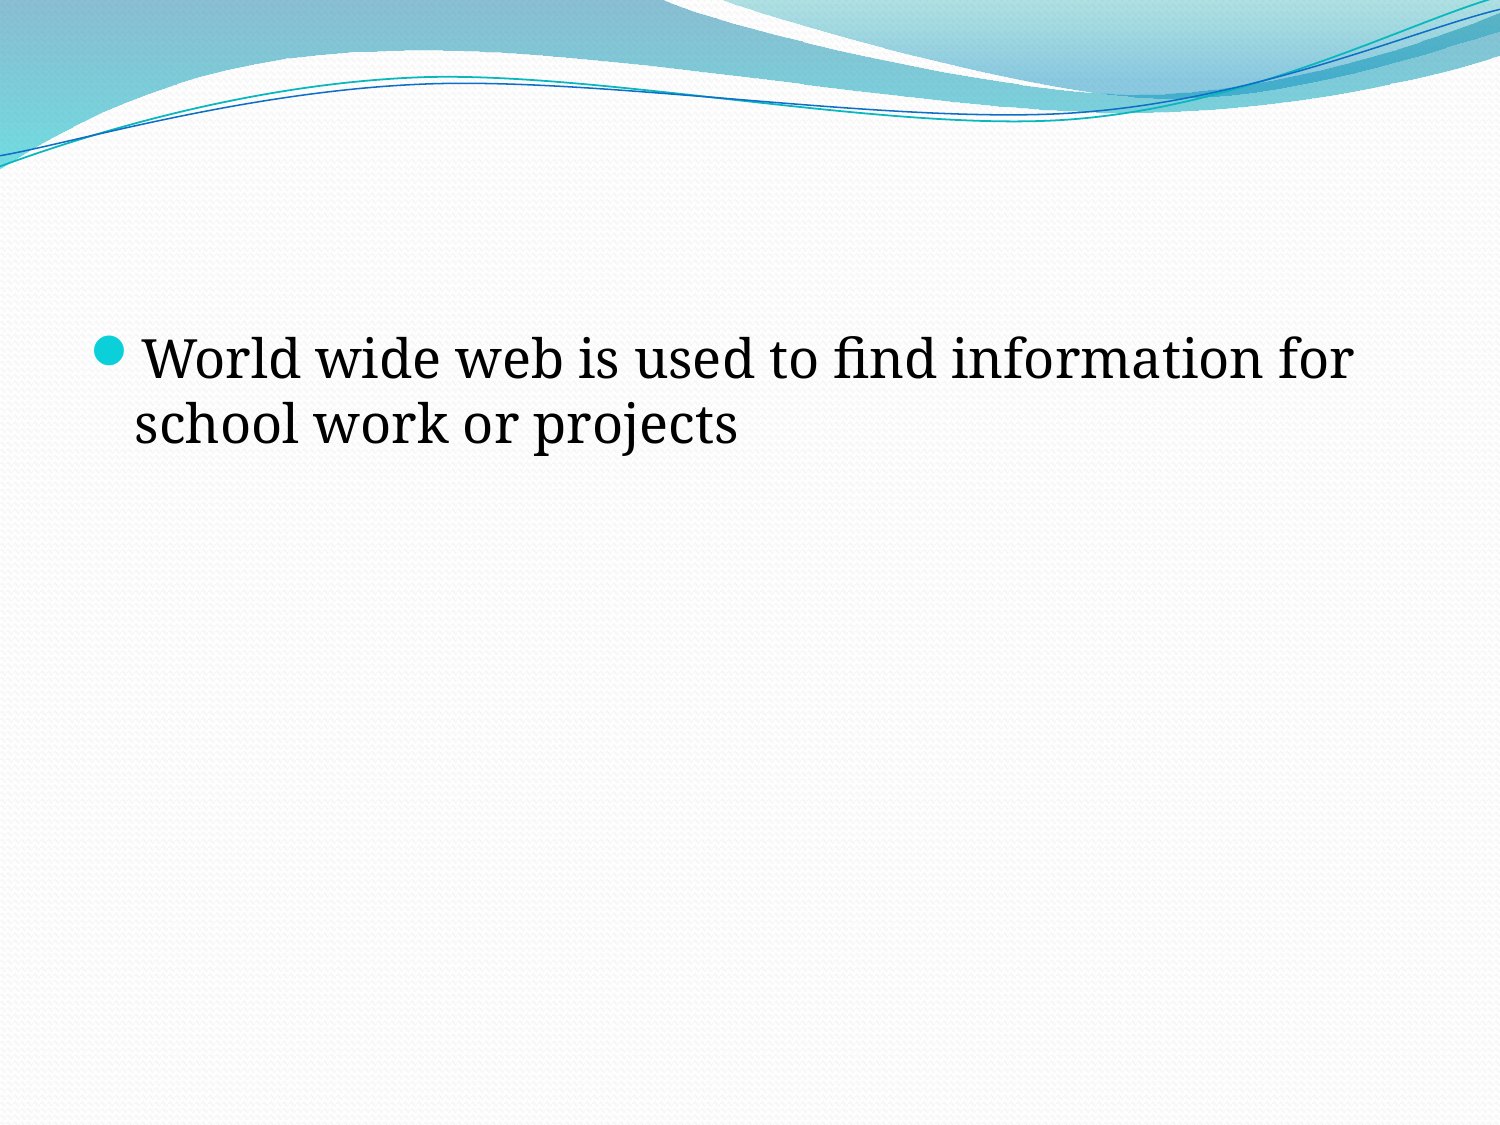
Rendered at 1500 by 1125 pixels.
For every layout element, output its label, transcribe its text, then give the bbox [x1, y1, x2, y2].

list World wide web is used to find information for school work or projects [75, 317, 1425, 1038]
